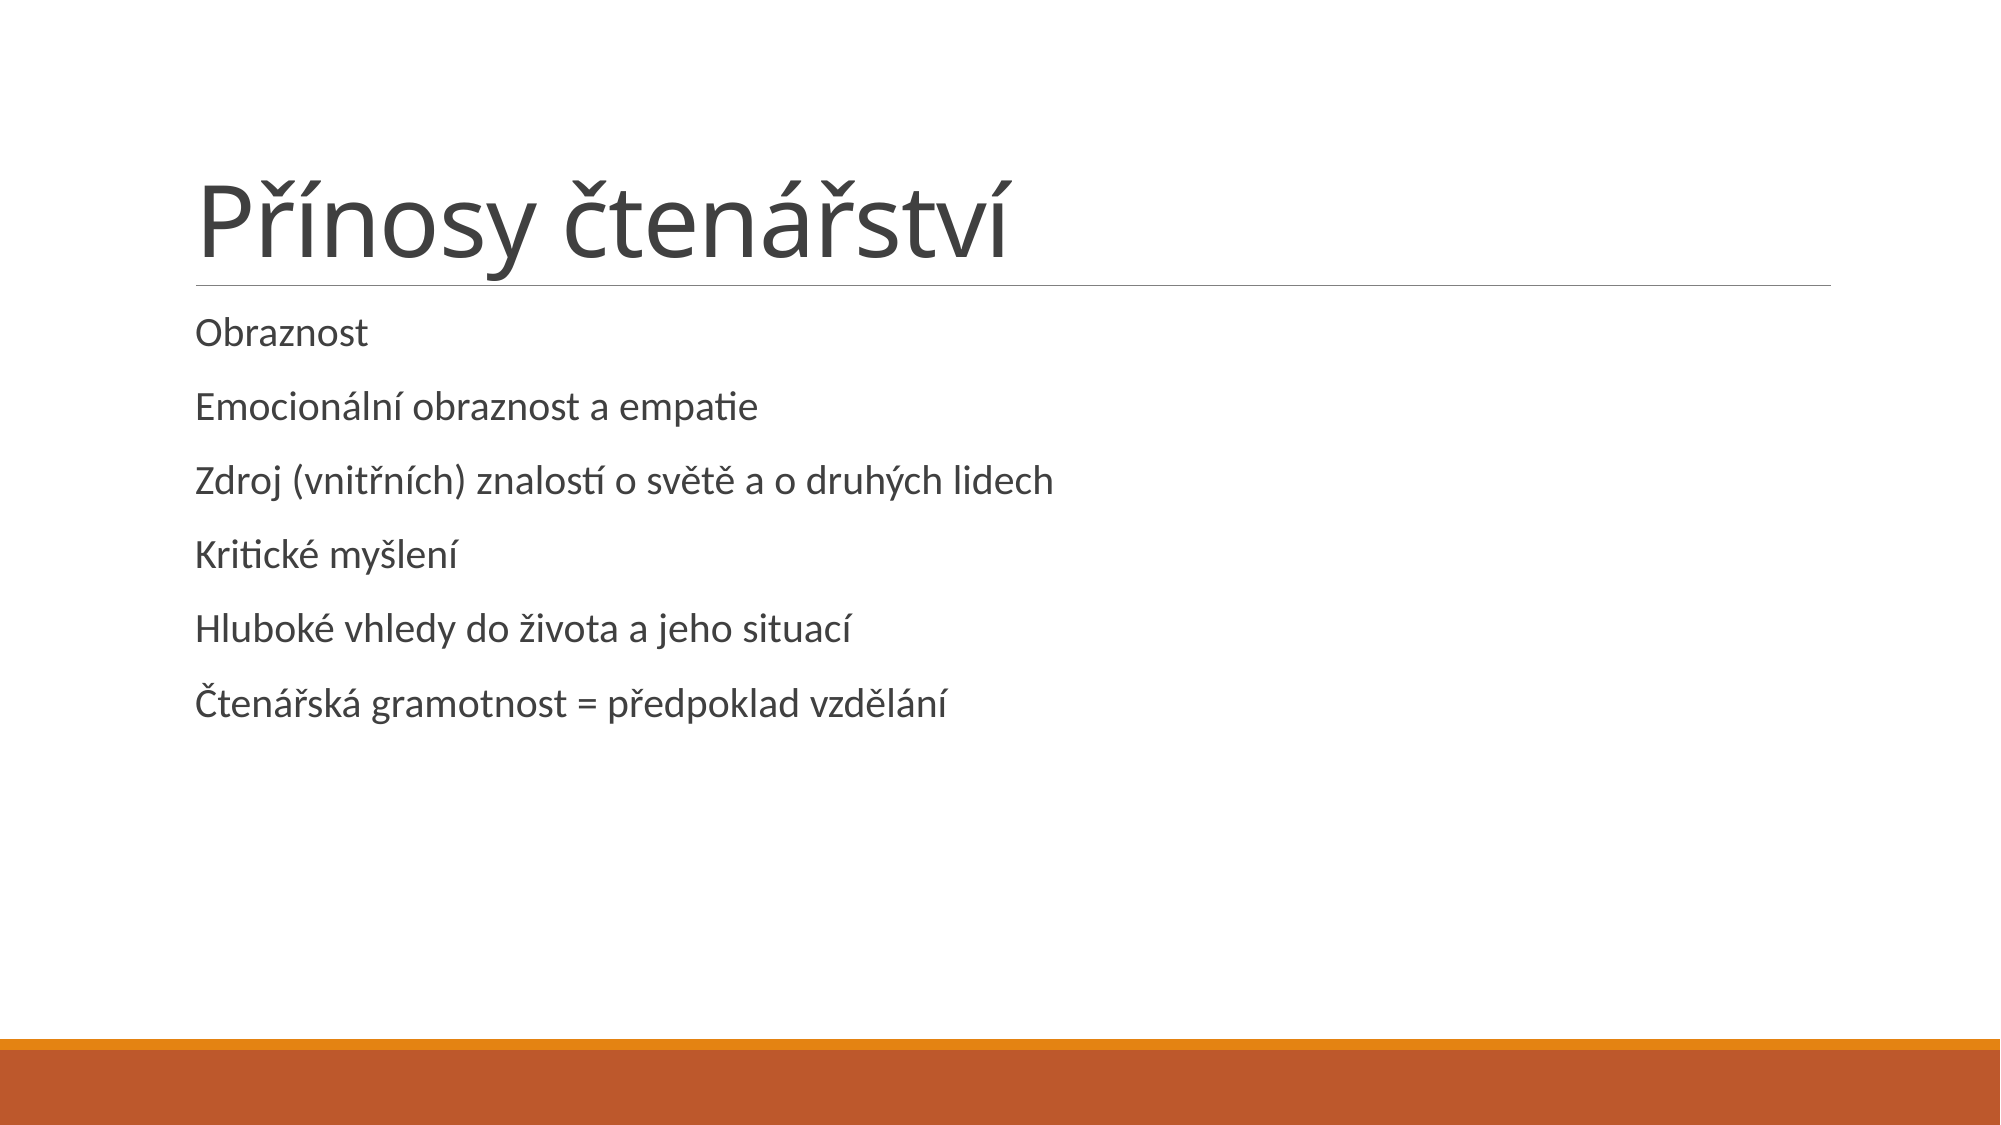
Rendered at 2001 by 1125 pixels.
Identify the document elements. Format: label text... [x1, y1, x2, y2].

title Přínosy čtenářství [180, 47, 1830, 285]
list Obraznost Emocionální obraznost a empatie Zdroj (vnitřních) znalostí o světě a o druhých lidech Kritické myšlení Hluboké vhledy do života a jeho situací Čtenářská gramotnost = předpoklad vzdělání [180, 302, 1830, 963]
